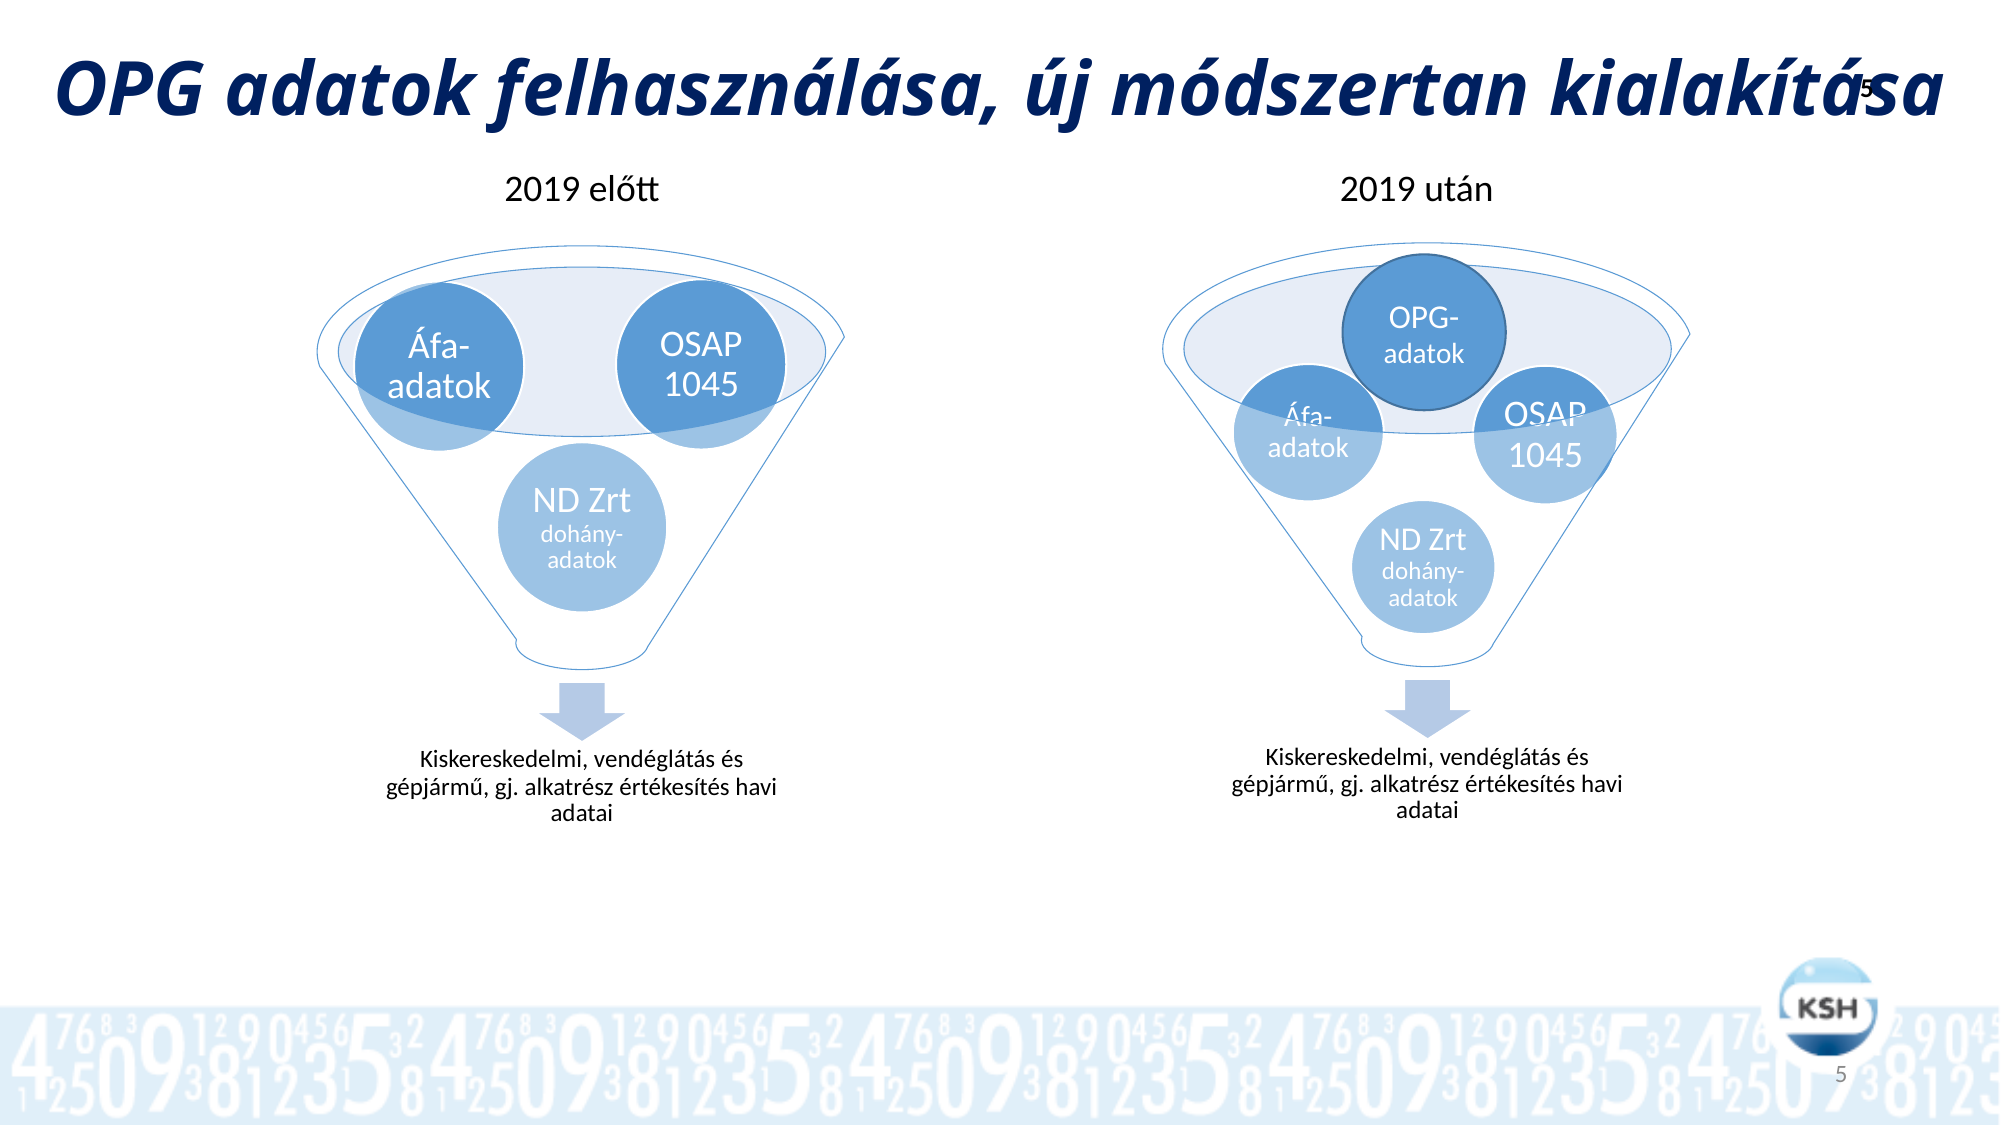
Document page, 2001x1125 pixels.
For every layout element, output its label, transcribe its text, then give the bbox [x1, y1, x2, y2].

text_box 5 [1830, 57, 1889, 117]
text_box 2019 előtt [489, 156, 689, 217]
text_box 2019 után [1324, 156, 1524, 217]
slide_number 5 [1412, 1042, 1863, 1103]
text_box OPG adatok felhasználása, új módszertan kialakítása [0, 33, 2000, 138]
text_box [903, 239, 1952, 845]
picture [0, 0, 2001, 1125]
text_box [58, 241, 1106, 848]
